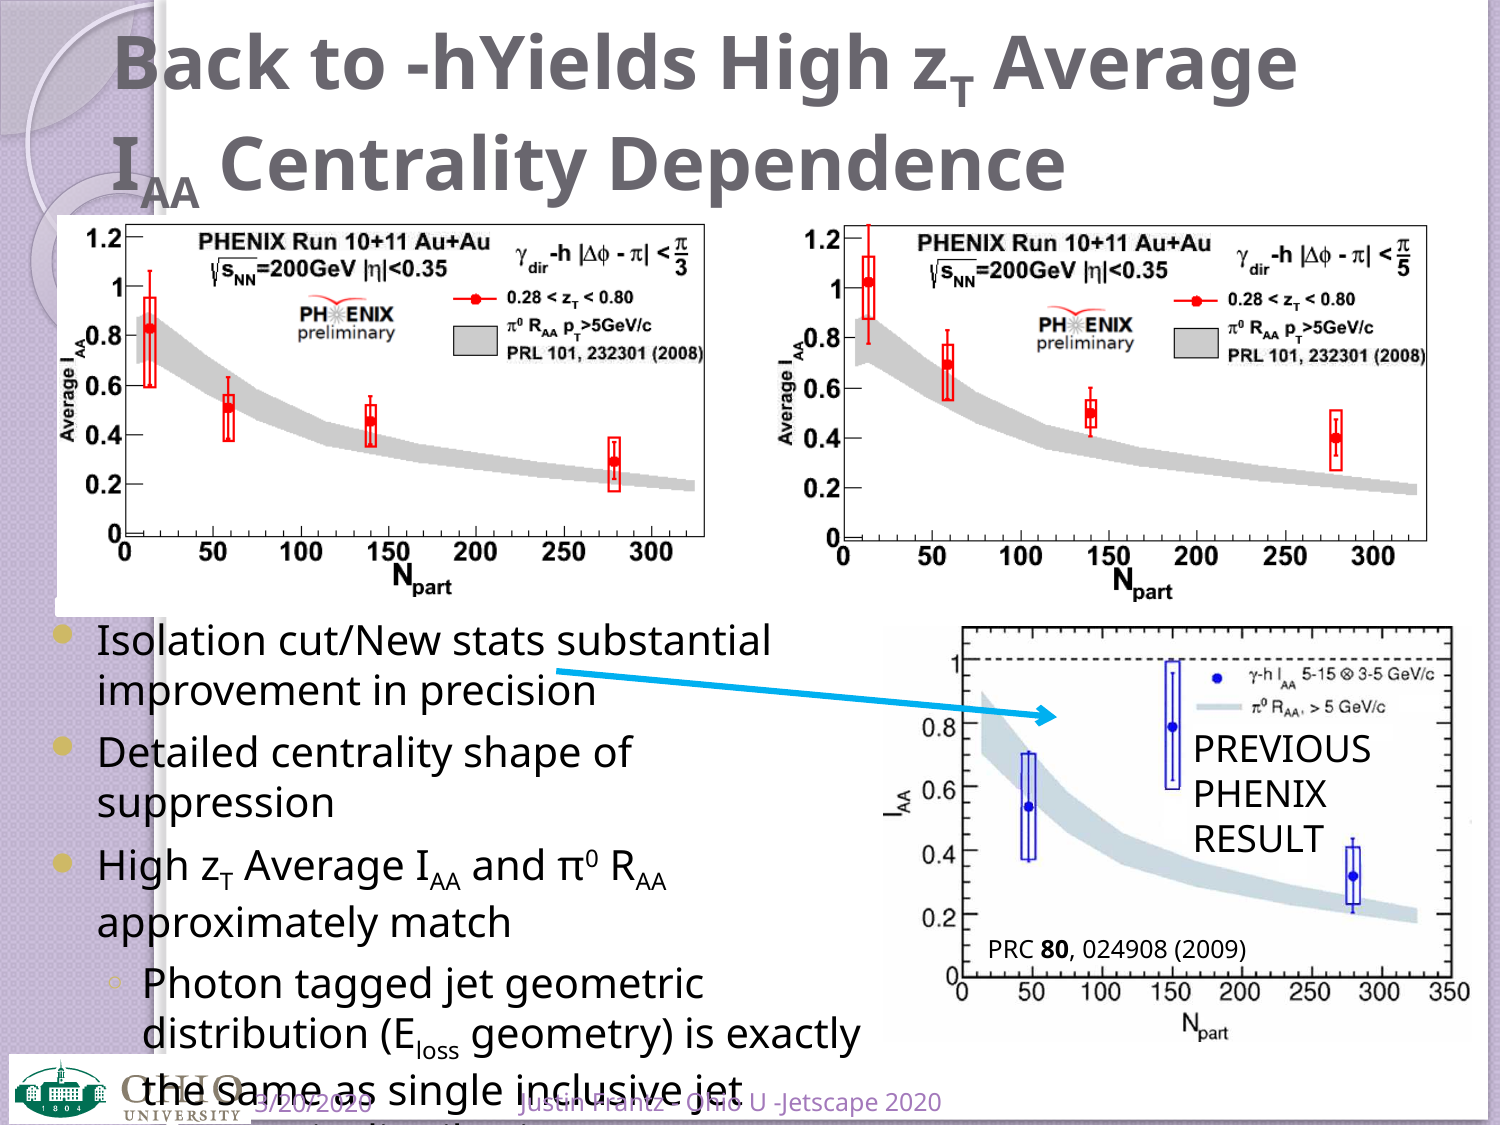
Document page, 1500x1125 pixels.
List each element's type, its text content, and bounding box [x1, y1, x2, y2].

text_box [556, 670, 1058, 718]
list Isolation cut/New stats substantial improvement in precision Detailed centrality shape of suppression High zT Average IAA and π0 RAA approximately match Photon tagged jet geometric distribution (Eloss geometry) is exactly the same as single inclusive jet geometric distribution - so RAA ≈ γ-jet IAA expected [21, 606, 876, 962]
footer Justin Frantz - Ohio U -Jetscape 2020 [505, 1063, 1012, 1124]
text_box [57, 215, 718, 615]
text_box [773, 215, 1435, 620]
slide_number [49, 1065, 388, 1125]
picture [9, 1054, 251, 1124]
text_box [883, 626, 1500, 1042]
